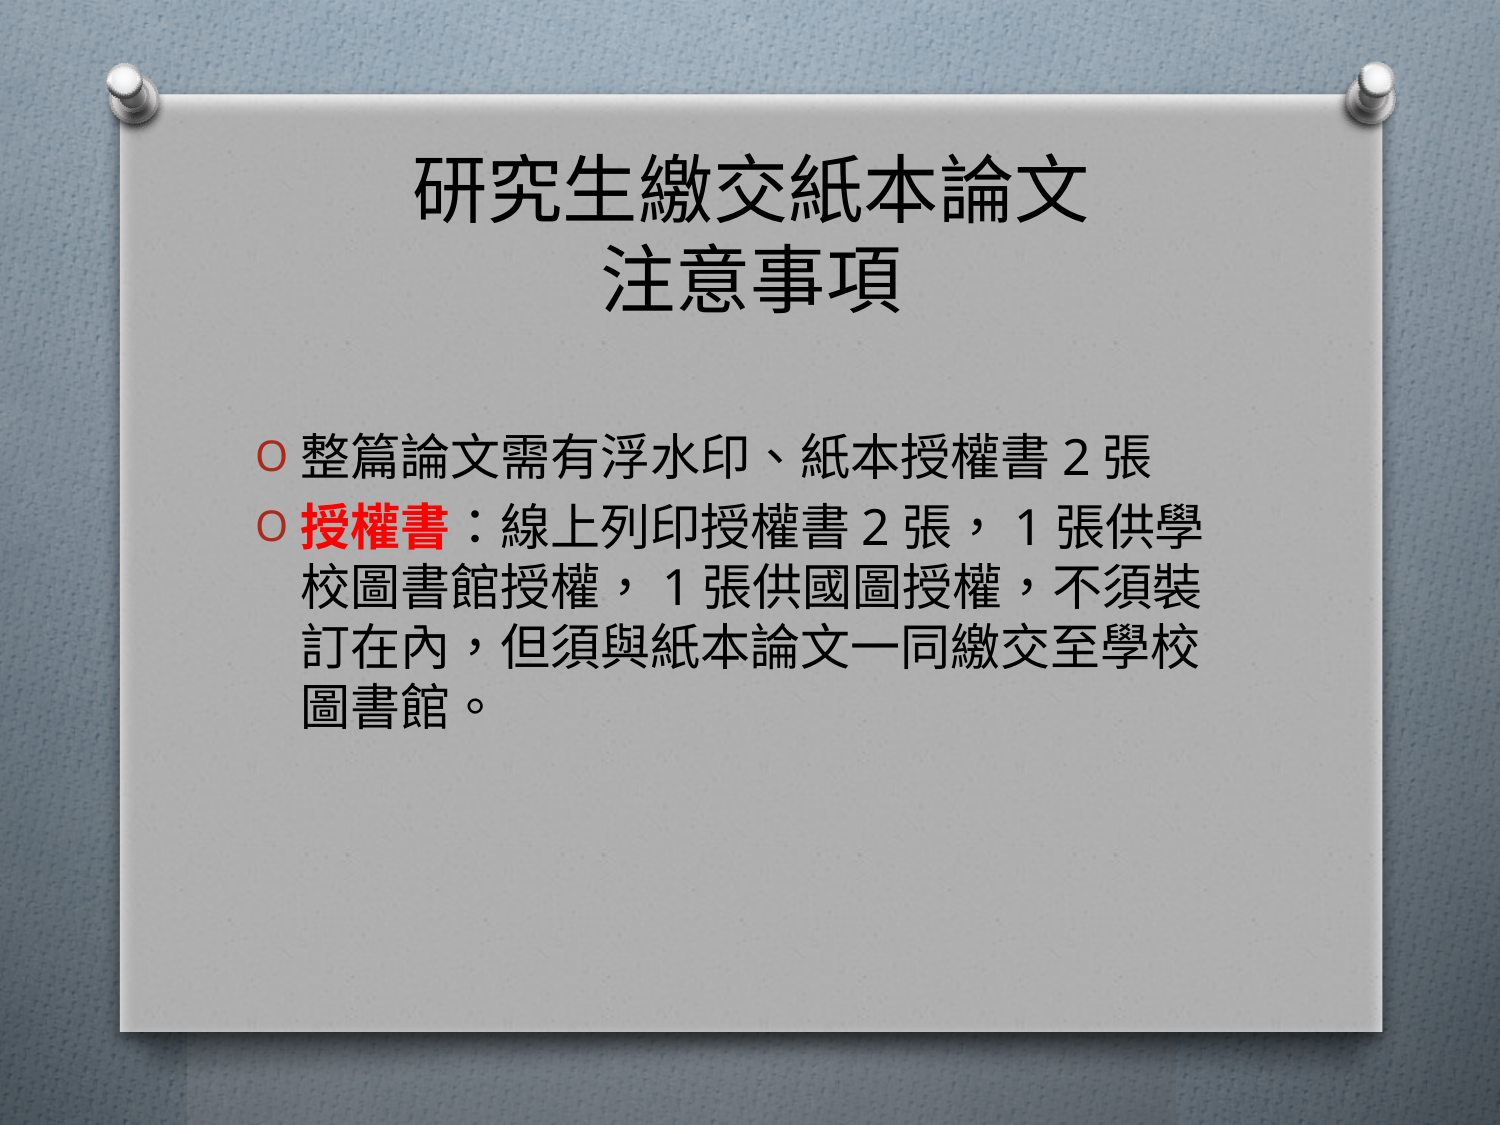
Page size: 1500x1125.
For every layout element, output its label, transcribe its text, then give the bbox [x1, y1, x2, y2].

list 整篇論文需有浮水印、紙本授權書2張 授權書：線上列印授權書2張，1張供學校圖書館授權，1張供國圖授權，不須裝訂在內，但須與紙本論文一同繳交至學校圖書館。 [240, 347, 1257, 939]
title 研究生繳交紙本論文 注意事項 [179, 134, 1323, 332]
picture [75, 29, 198, 153]
picture [1317, 35, 1439, 156]
